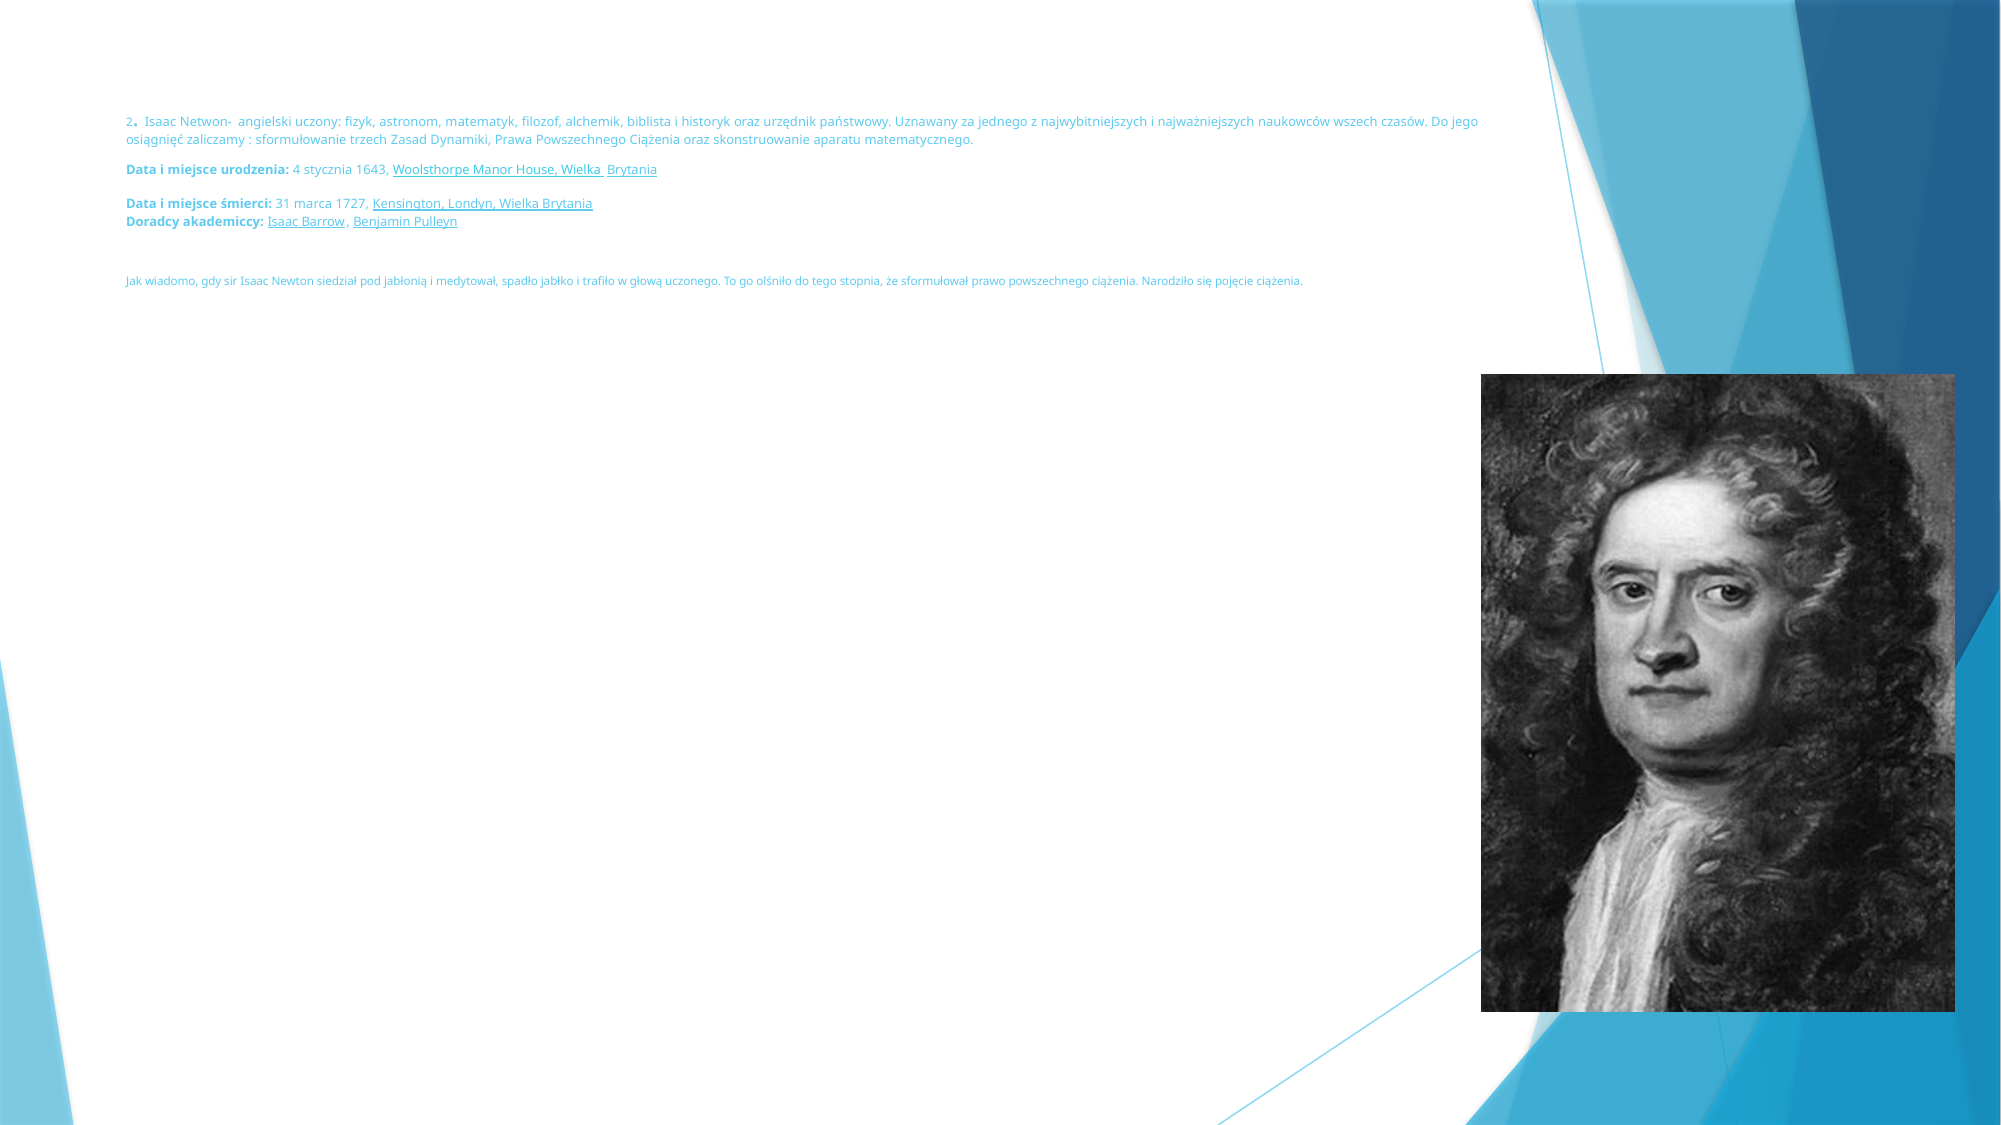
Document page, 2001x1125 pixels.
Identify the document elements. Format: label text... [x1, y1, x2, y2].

title 2. Isaac Netwon- angielski uczony: fizyk, astronom, matematyk, filozof, alchemik, biblista i historyk oraz urzędnik państwowy. Uznawany za jednego z najwybitniejszych i najważniejszych naukowców wszech czasów. Do jego osiągnięć zaliczamy : sformułowanie trzech Zasad Dynamiki, Prawa Powszechnego Ciążenia oraz skonstruowanie aparatu matematycznego. Data i miejsce urodzenia: 4 stycznia 1643, Woolsthorpe Manor House, Wielka Brytania Data i miejsce śmierci: 31 marca 1727, Kensington, Londyn, Wielka Brytania Doradcy akademiccy: Isaac Barrow, Benjamin Pulleyn Jak wiadomo, gdy sir Isaac Newton siedział pod jabłonią i medytował, spadło jabłko i trafiło w głową uczonego. To go olśniło do tego stopnia, że sformułował prawo powszechnego ciążenia. Narodziło się pojęcie ciążenia. [111, 95, 1522, 313]
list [1480, 374, 1956, 1013]
